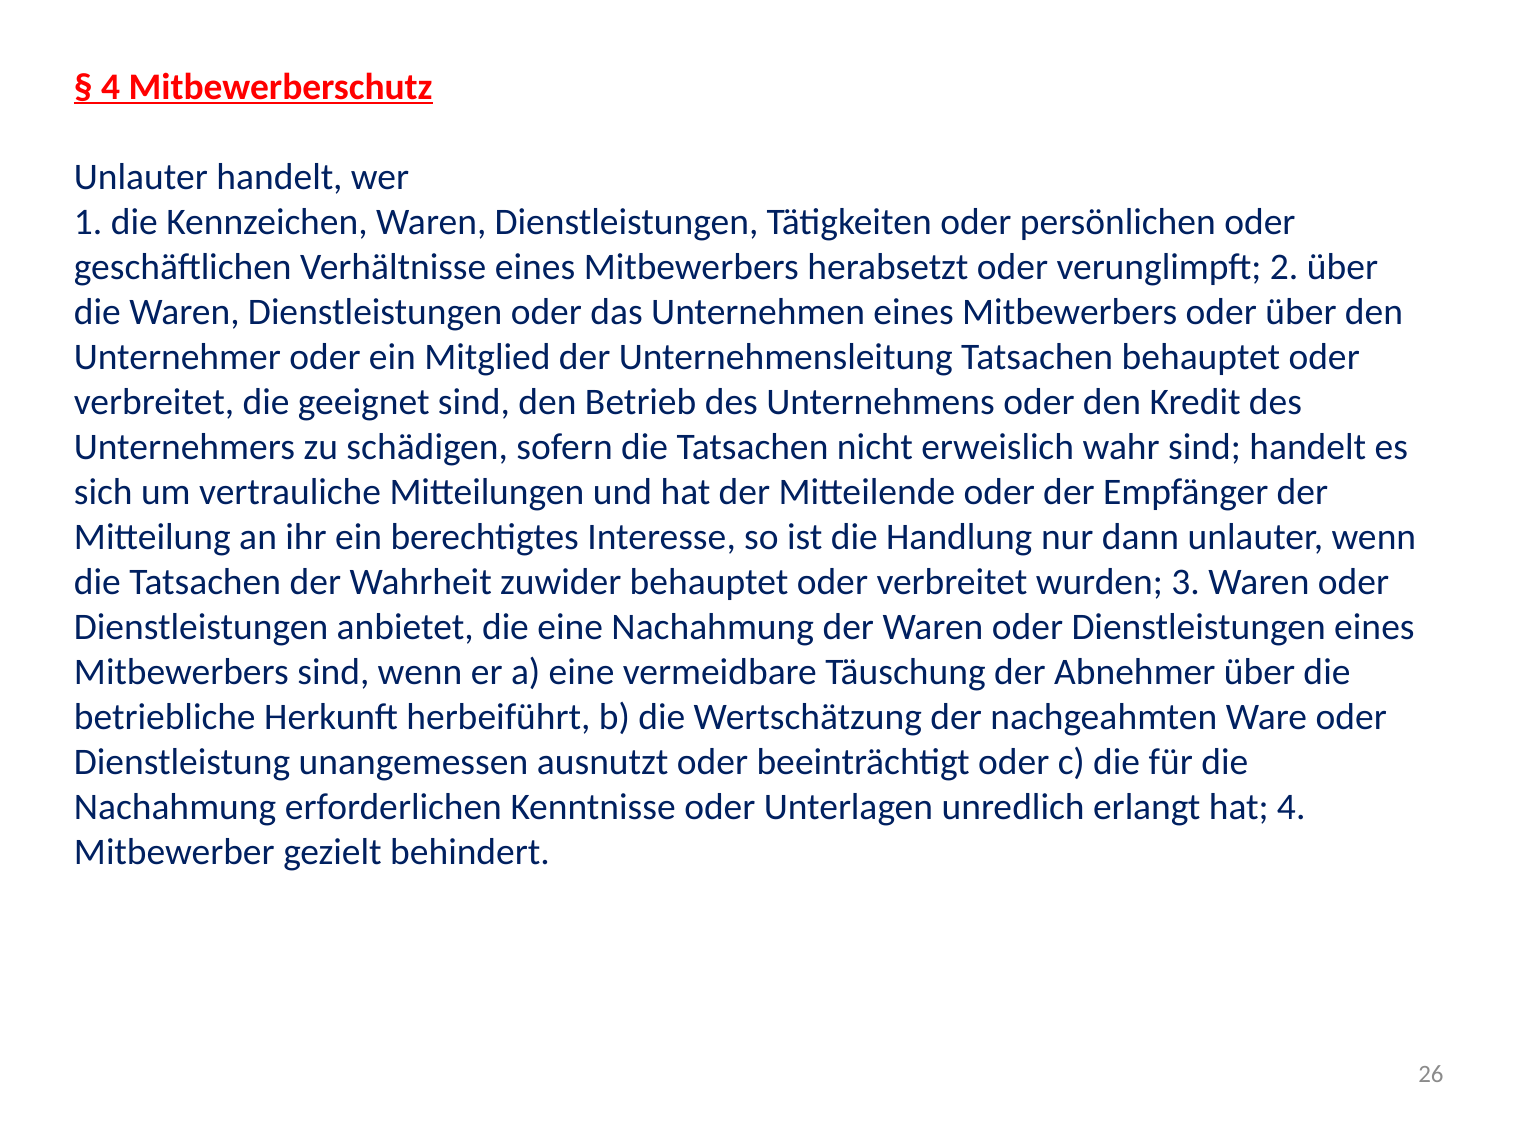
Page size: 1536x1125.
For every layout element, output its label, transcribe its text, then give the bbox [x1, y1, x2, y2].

text_box § 4 Mitbewerberschutz Unlauter handelt, wer 1. die Kennzeichen, Waren, Dienstleistungen, Tätigkeiten oder persönlichen oder geschäftlichen Verhältnisse eines Mitbewerbers herabsetzt oder verunglimpft; 2. über die Waren, Dienstleistungen oder das Unternehmen eines Mitbewerbers oder über den Unternehmer oder ein Mitglied der Unternehmensleitung Tatsachen behauptet oder verbreitet, die geeignet sind, den Betrieb des Unternehmens oder den Kredit des Unternehmers zu schädigen, sofern die Tatsachen nicht erweislich wahr sind; handelt es sich um vertrauliche Mitteilungen und hat der Mitteilende oder der Empfänger der Mitteilung an ihr ein berechtigtes Interesse, so ist die Handlung nur dann unlauter, wenn die Tatsachen der Wahrheit zuwider behauptet oder verbreitet wurden; 3. Waren oder Dienstleistungen anbietet, die eine Nachahmung der Waren oder Dienstleistungen eines Mitbewerbers sind, wenn er a) eine vermeidbare Täuschung der Abnehmer über die betriebliche Herkunft herbeiführt, b) die Wertschätzung der nachgeahmten Ware oder Dienstleistung unangemessen ausnutzt oder beeinträchtigt oder c) die für die Nachahmung erforderlichen Kenntnisse oder Unterlagen unredlich erlangt hat; 4. Mitbewerber gezielt behindert. [59, 54, 1442, 925]
slide_number 26 [1100, 1042, 1459, 1103]
